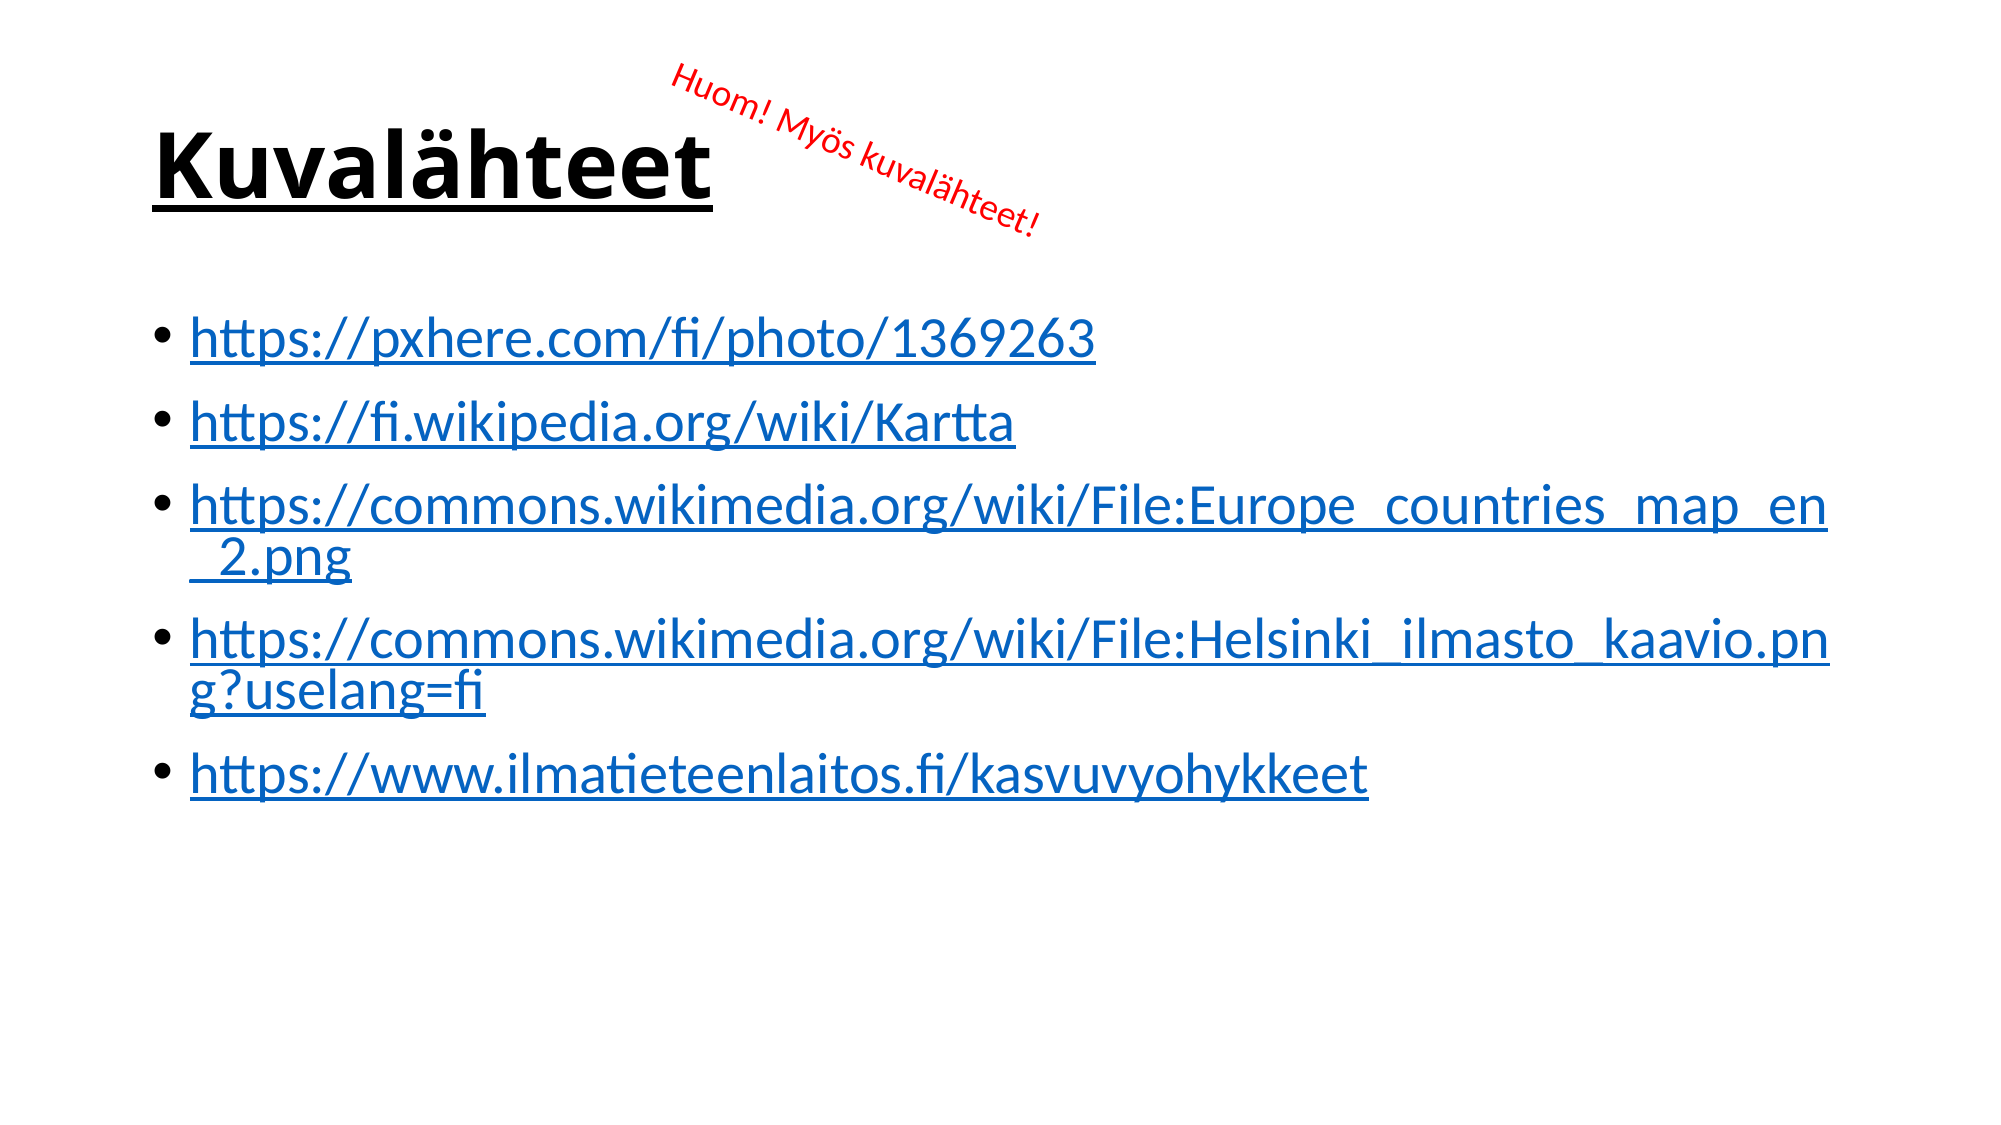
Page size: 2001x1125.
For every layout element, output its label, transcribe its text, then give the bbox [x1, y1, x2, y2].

title Kuvalähteet [137, 59, 1863, 278]
text_box Huom! Myös kuvalähteet! [649, 37, 1065, 260]
list https://pxhere.com/fi/photo/1369263 https://fi.wikipedia.org/wiki/Kartta https://commons.wikimedia.org/wiki/File:Europe_countries_map_en_2.png https://commons.wikimedia.org/wiki/File:Helsinki_ilmasto_kaavio.png?uselang=fi https://www.ilmatieteenlaitos.fi/kasvuvyohykkeet [137, 299, 1863, 1014]
